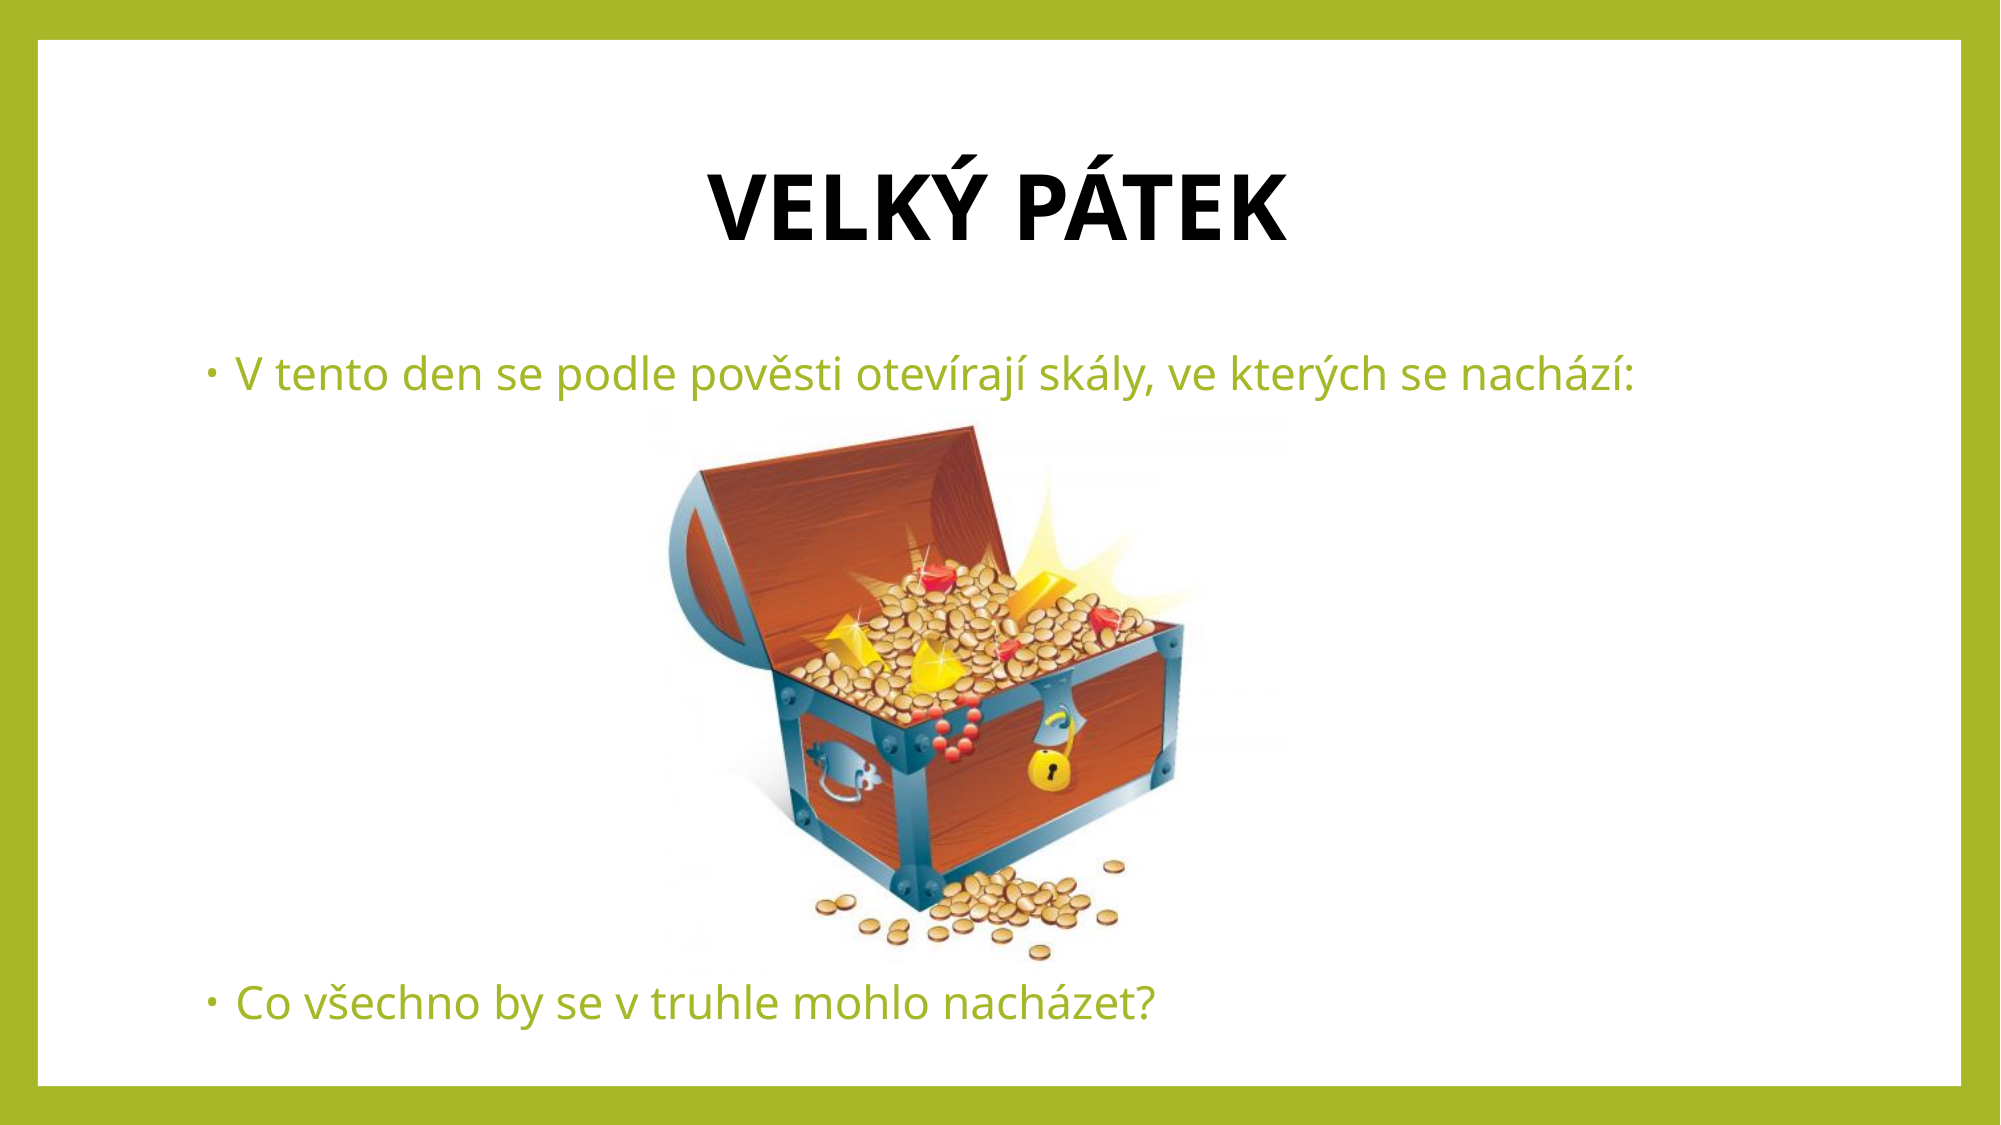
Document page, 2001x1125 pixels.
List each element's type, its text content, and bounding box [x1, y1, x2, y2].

list V tento den se podle pověsti otevírají skály, ve kterých se nachází: Co všechno by se v truhle mohlo nacházet? [183, 343, 1851, 1100]
picture [651, 410, 1288, 977]
title VELKÝ PÁTEK [187, 99, 1808, 323]
